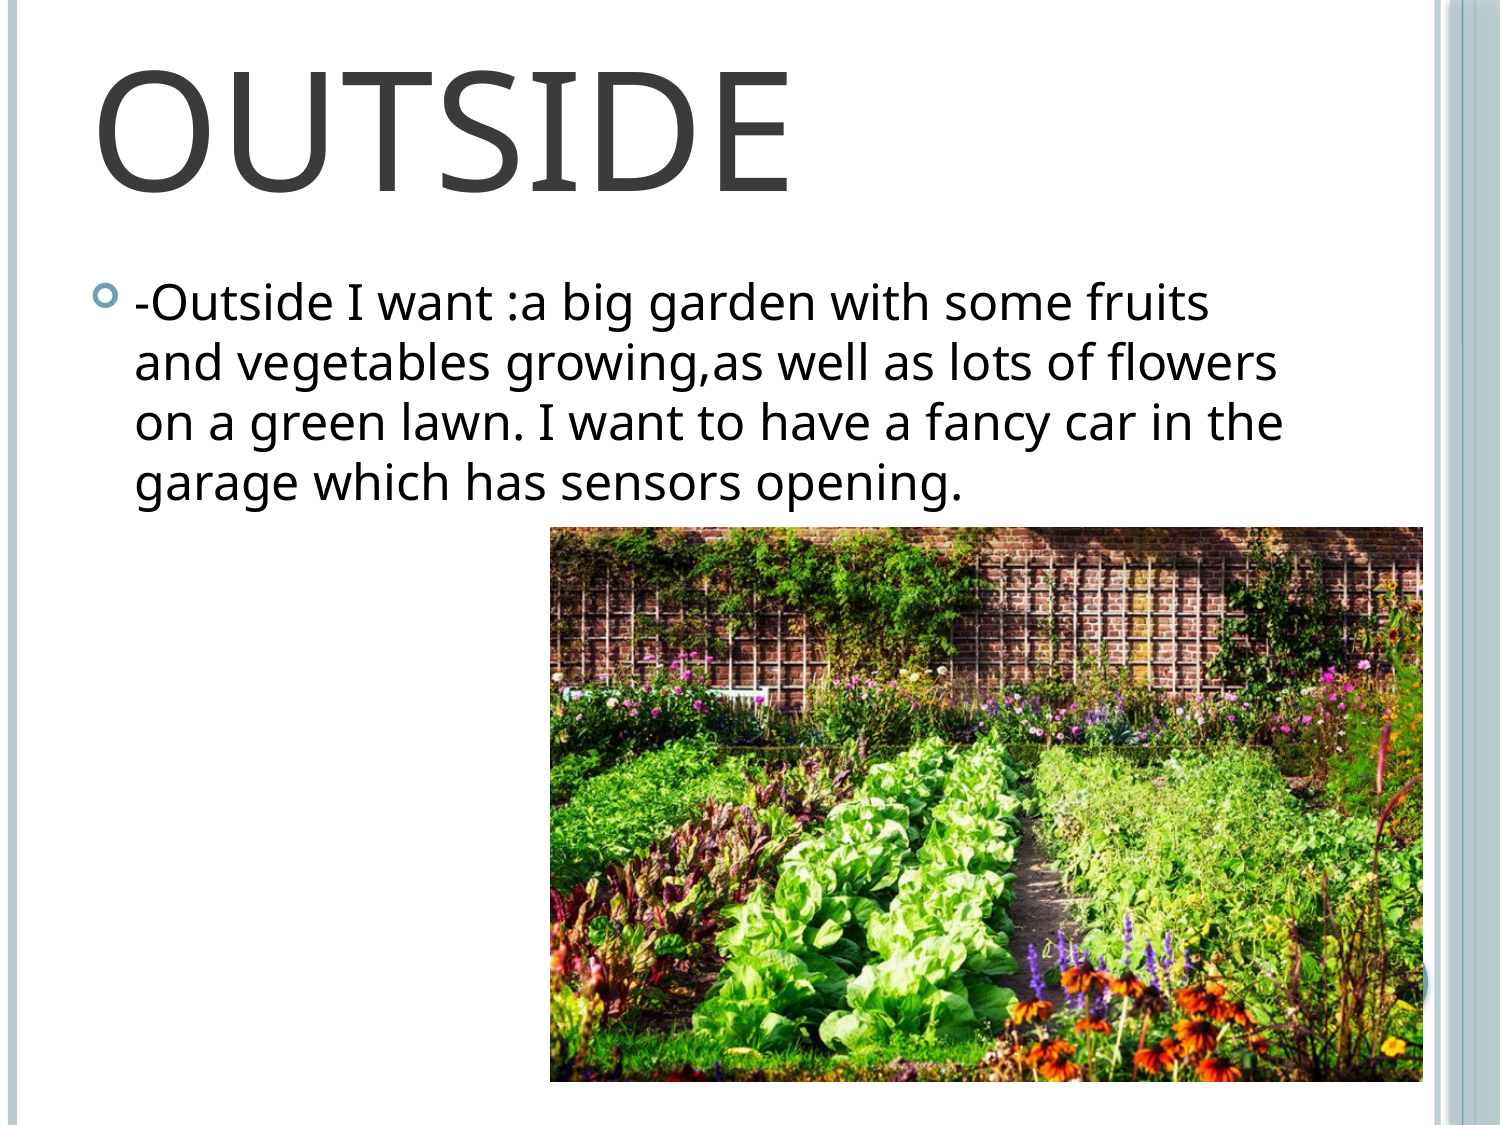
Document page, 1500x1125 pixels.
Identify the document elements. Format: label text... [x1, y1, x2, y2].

picture [550, 526, 1424, 1083]
list -Outside I want :a big garden with some fruits and vegetables growing,as well as lots of flowers on a green lawn. I want to have a fancy car in the garage which has sensors opening. [75, 262, 1300, 1062]
title Outside [75, 45, 1300, 233]
